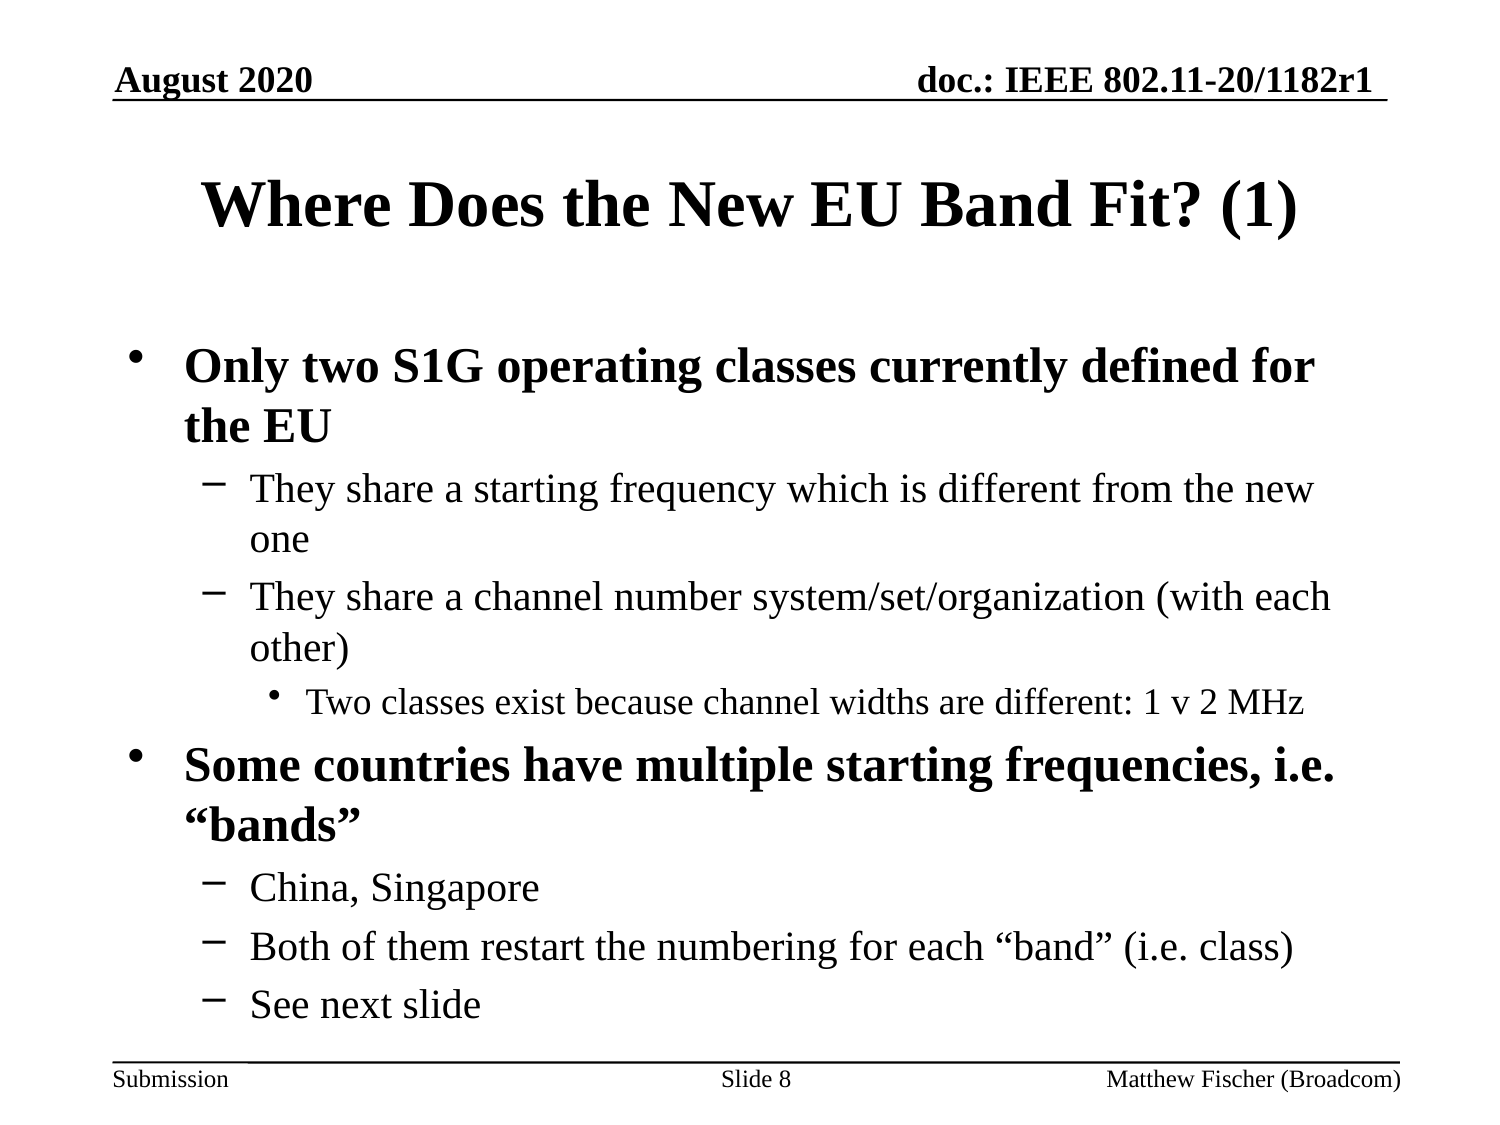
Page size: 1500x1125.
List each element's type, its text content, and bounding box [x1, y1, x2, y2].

slide_number Slide 8 [712, 1061, 800, 1093]
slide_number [114, 54, 316, 101]
list Only two S1G operating classes currently defined for the EU They share a starting frequency which is different from the new one They share a channel number system/set/organization (with each other) Two classes exist because channel widths are different: 1 v 2 MHz Some countries have multiple starting frequencies, i.e. “bands” China, Singapore Both of them restart the numbering for each “band” (i.e. class) See next slide [112, 324, 1388, 1001]
footer Matthew Fischer (Broadcom) [1102, 1061, 1402, 1093]
title Where Does the New EU Band Fit? (1) [112, 112, 1388, 288]
